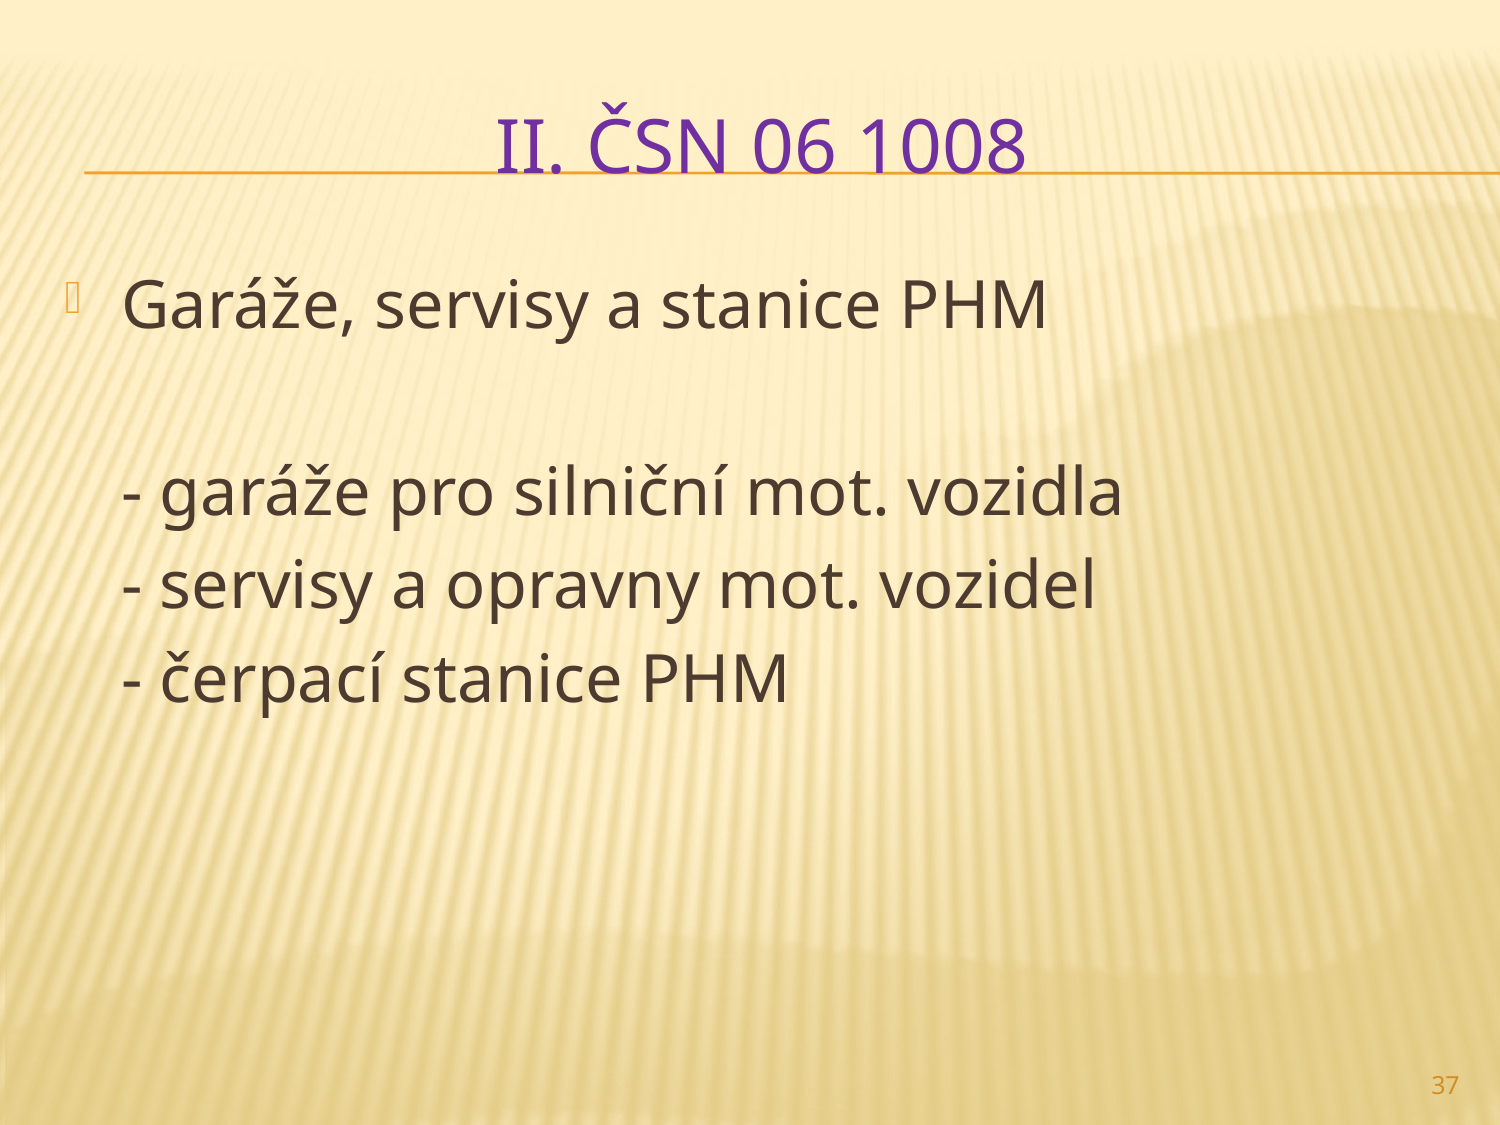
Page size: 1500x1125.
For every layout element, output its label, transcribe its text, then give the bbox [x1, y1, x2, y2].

list Garáže, servisy a stanice PHM - garáže pro silniční mot. vozidla - servisy a opravny mot. vozidel - čerpací stanice PHM [50, 254, 1475, 998]
slide_number 37 [1350, 1061, 1475, 1103]
title II. ČSN 06 1008 [50, 75, 1475, 213]
